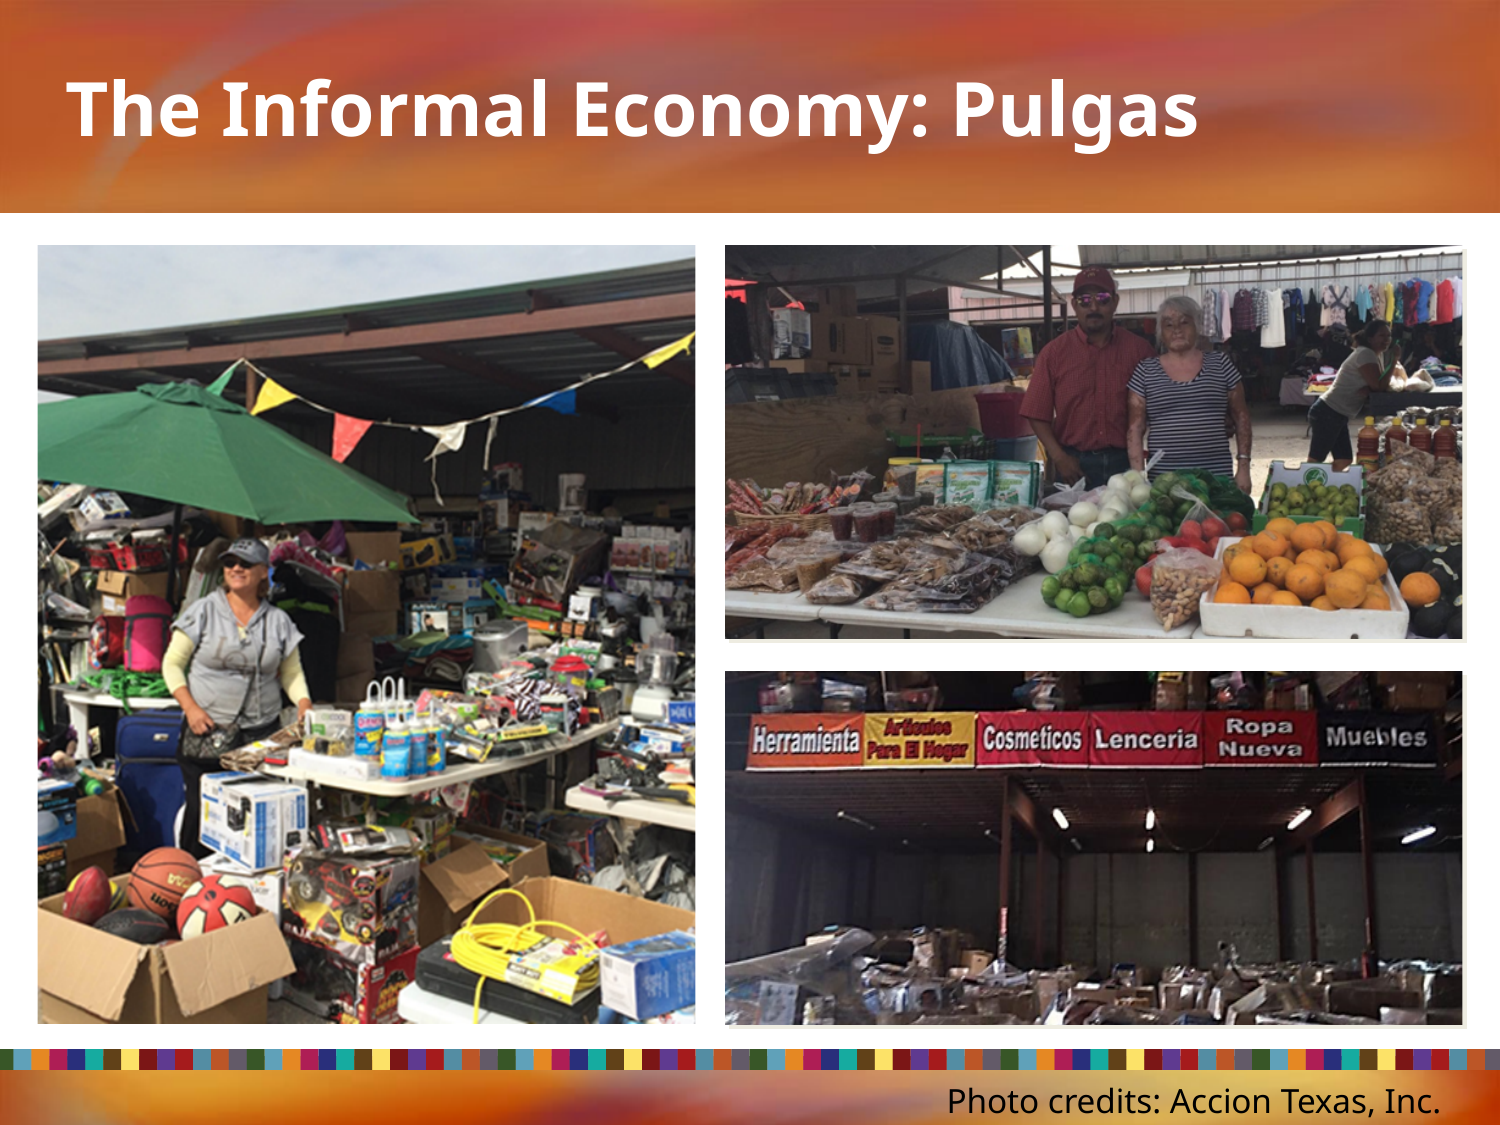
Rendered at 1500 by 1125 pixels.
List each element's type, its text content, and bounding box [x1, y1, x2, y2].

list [37, 245, 696, 1025]
text_box Photo credits: Accion Texas, Inc. [889, 1072, 1500, 1125]
picture [724, 245, 1463, 639]
picture [0, 1049, 1500, 1125]
picture [0, 0, 1500, 213]
title The Informal Economy: Pulgas [50, 12, 1500, 200]
picture [724, 671, 1463, 1025]
